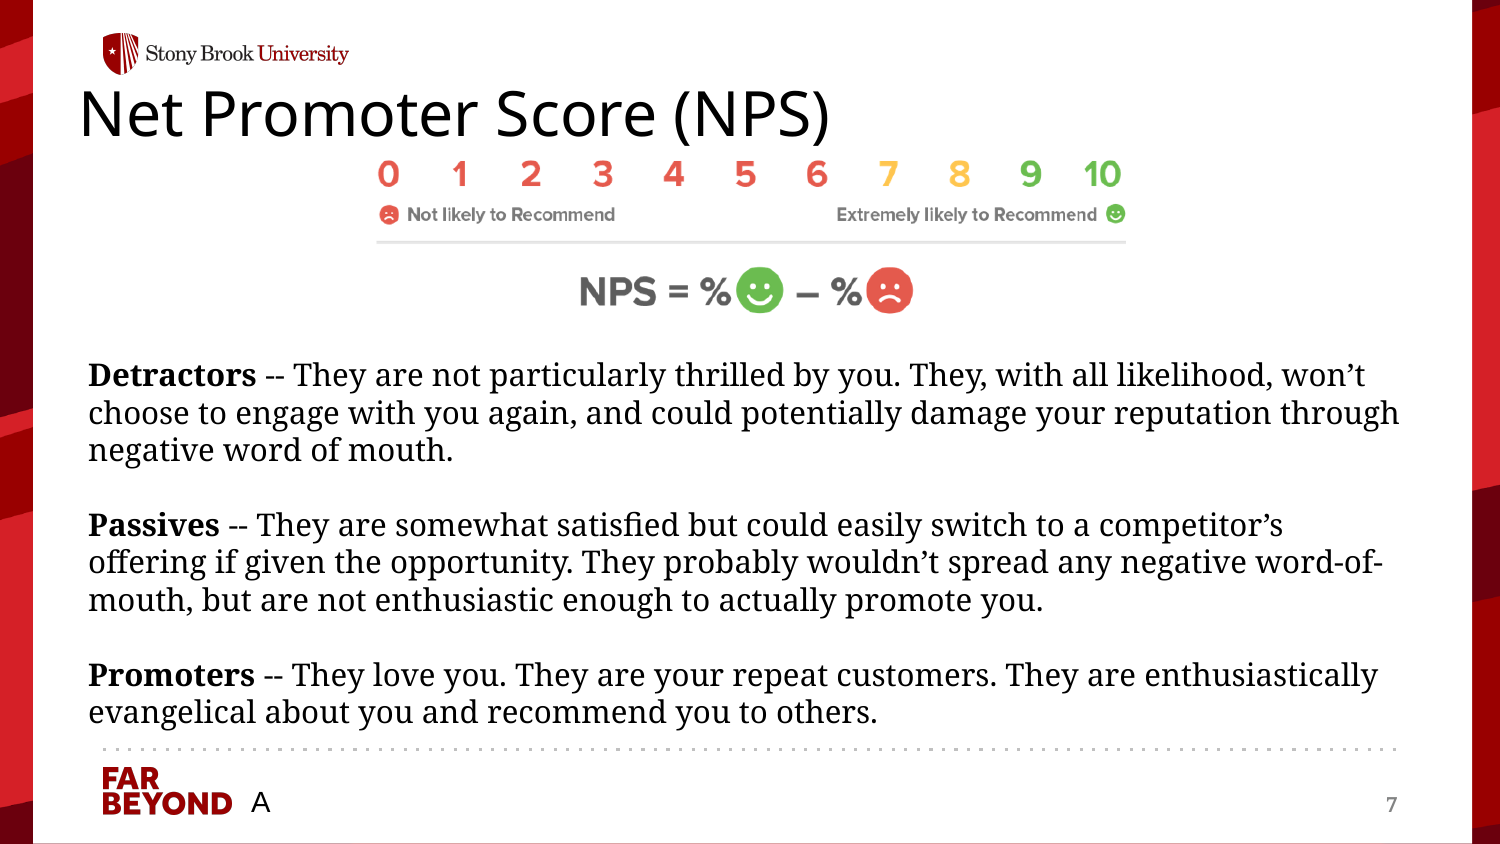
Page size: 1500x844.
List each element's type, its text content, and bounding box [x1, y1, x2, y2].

picture [0, 0, 33, 844]
text_box A [235, 768, 289, 834]
text_box Detractors -- They are not particularly thrilled by you. They, with all likelihood, won’t choose to engage with you again, and could potentially damage your reputation through negative word of mouth. Passives -- They are somewhat satisfied but could easily switch to a competitor’s offering if given the opportunity. They probably wouldn’t spread any negative word-of-mouth, but are not enthusiastic enough to actually promote you. Promoters -- They love you. They are your repeat customers. They are enthusiastically evangelical about you and recommend you to others. [77, 349, 1423, 736]
picture [362, 153, 1138, 328]
picture [1473, 0, 1500, 844]
picture [103, 767, 232, 815]
title Net Promoter Score (NPS) [78, 94, 1317, 225]
picture [103, 33, 349, 75]
